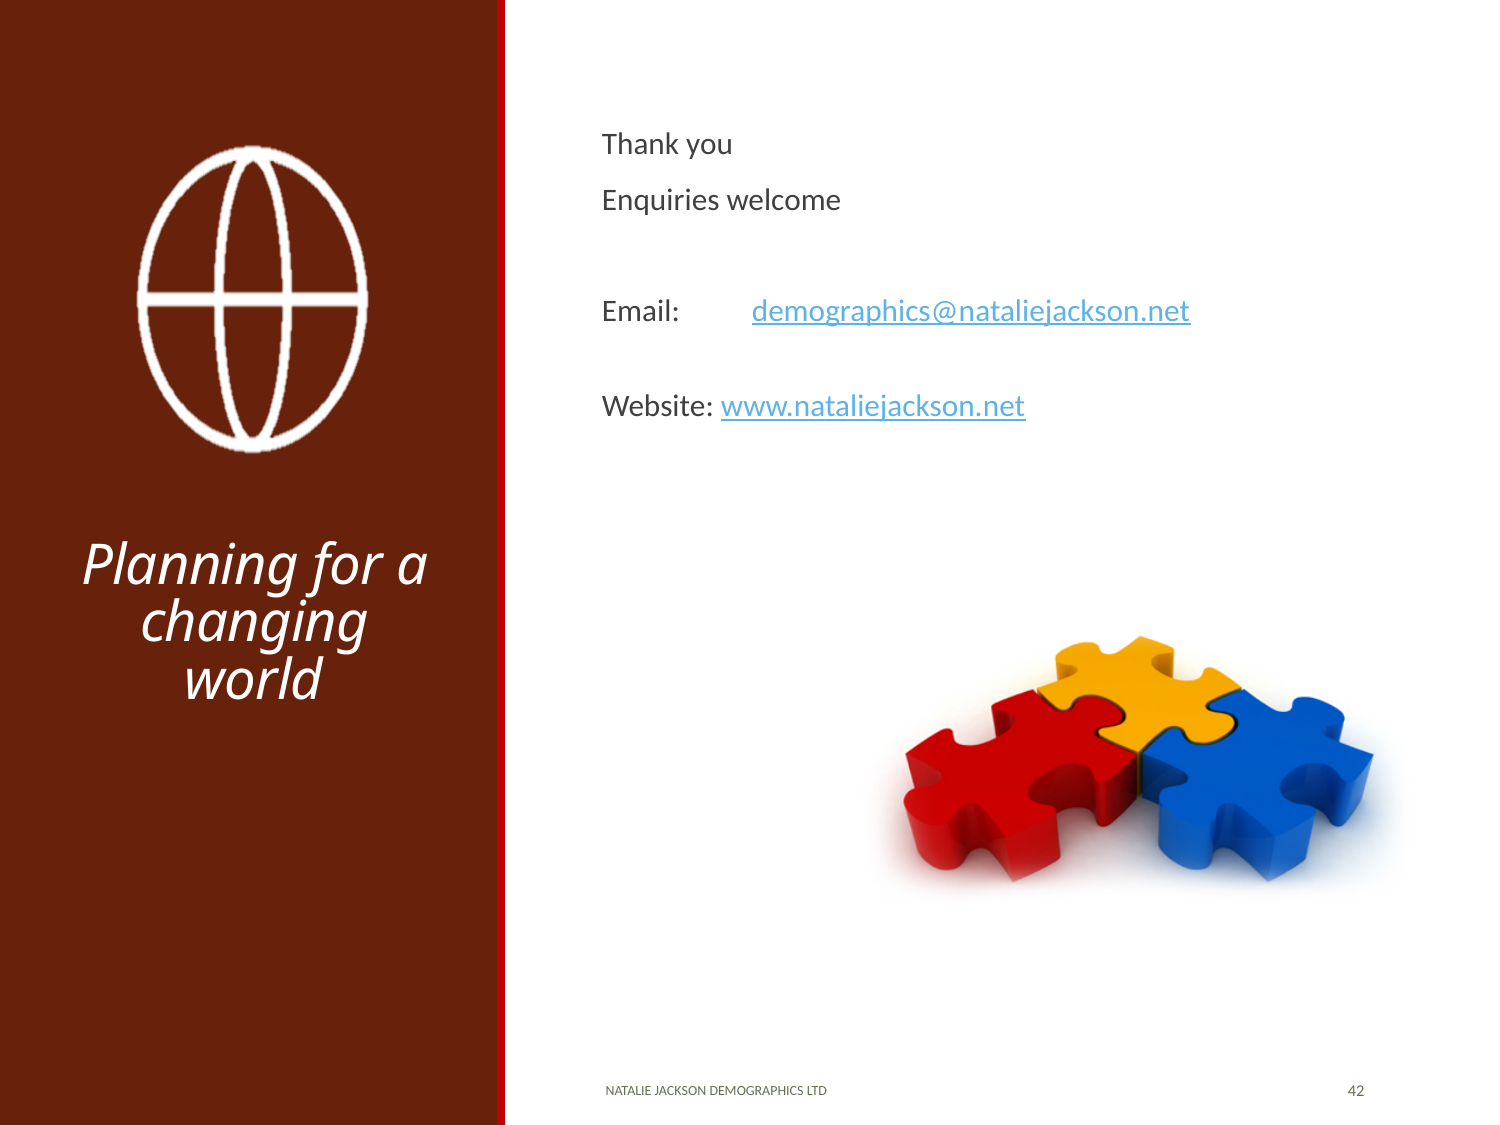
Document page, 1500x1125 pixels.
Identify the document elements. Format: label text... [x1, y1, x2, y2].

footer Natalie Jackson Demographics Ltd [590, 1059, 1163, 1120]
list Thank you Enquiries welcome Email: demographics@nataliejackson.net Website: www.nataliejackson.net [590, 120, 1390, 983]
picture [87, 112, 410, 490]
picture [862, 612, 1411, 918]
slide_number 42 [1218, 1059, 1380, 1120]
title Planning for a changing world [57, 554, 452, 719]
